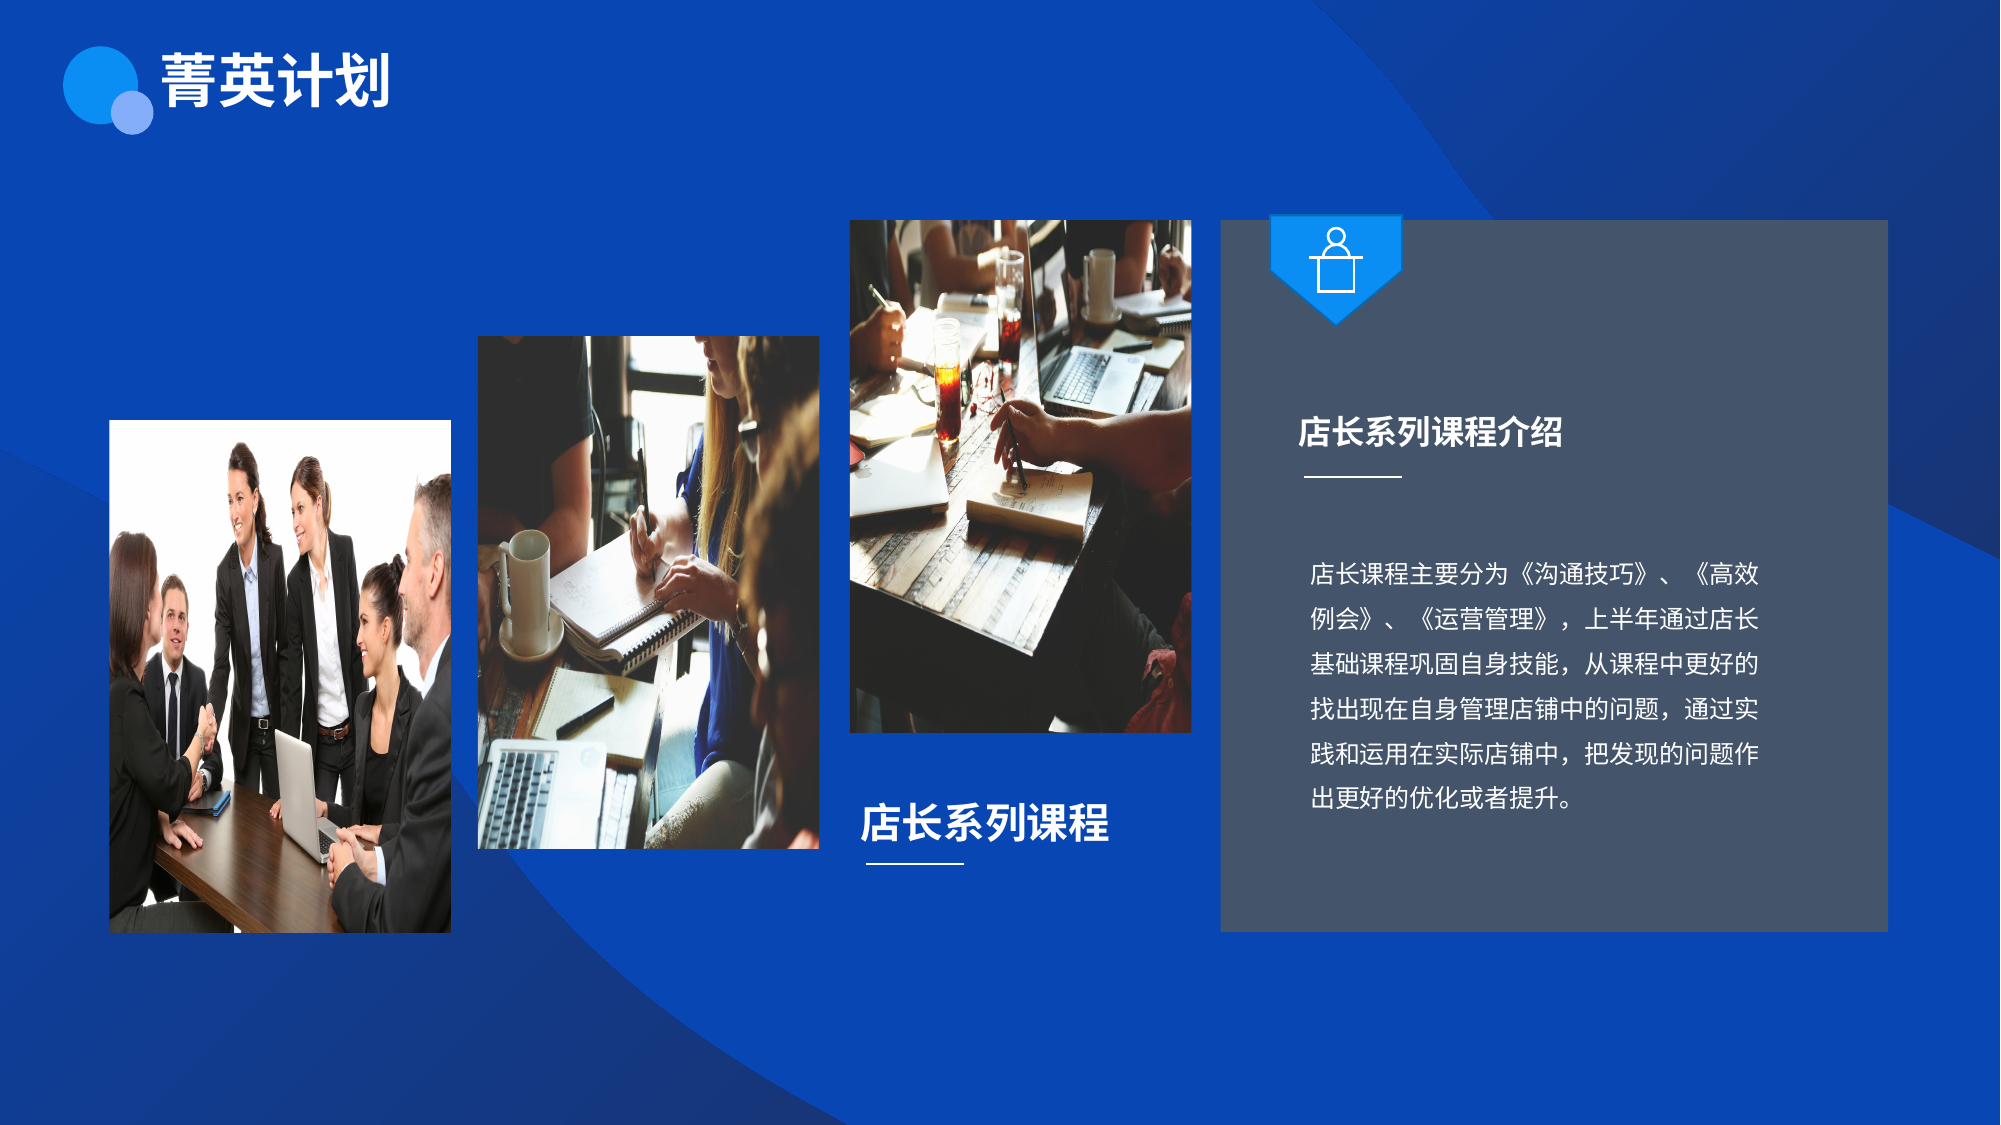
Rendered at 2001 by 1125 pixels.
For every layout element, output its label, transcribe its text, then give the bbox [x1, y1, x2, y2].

text_box 菁英计划 [145, 36, 728, 123]
text_box [477, 336, 820, 850]
text_box 店长系列课程 [845, 764, 1202, 834]
text_box [108, 420, 452, 934]
text_box 店长课程主要分为《沟通技巧》、《高效例会》、《运营管理》，上半年通过店长基础课程巩固自身技能，从课程中更好的找出现在自身管理店铺中的问题，通过实践和运用在实际店铺中，把发现的问题作出更好的优化或者提升。 [1295, 536, 1796, 815]
text_box 店长系列课程介绍 [1283, 383, 1640, 453]
text_box [849, 220, 1192, 734]
text_box [1268, 214, 1404, 328]
text_box [1310, 228, 1363, 292]
text_box [1220, 219, 1889, 933]
